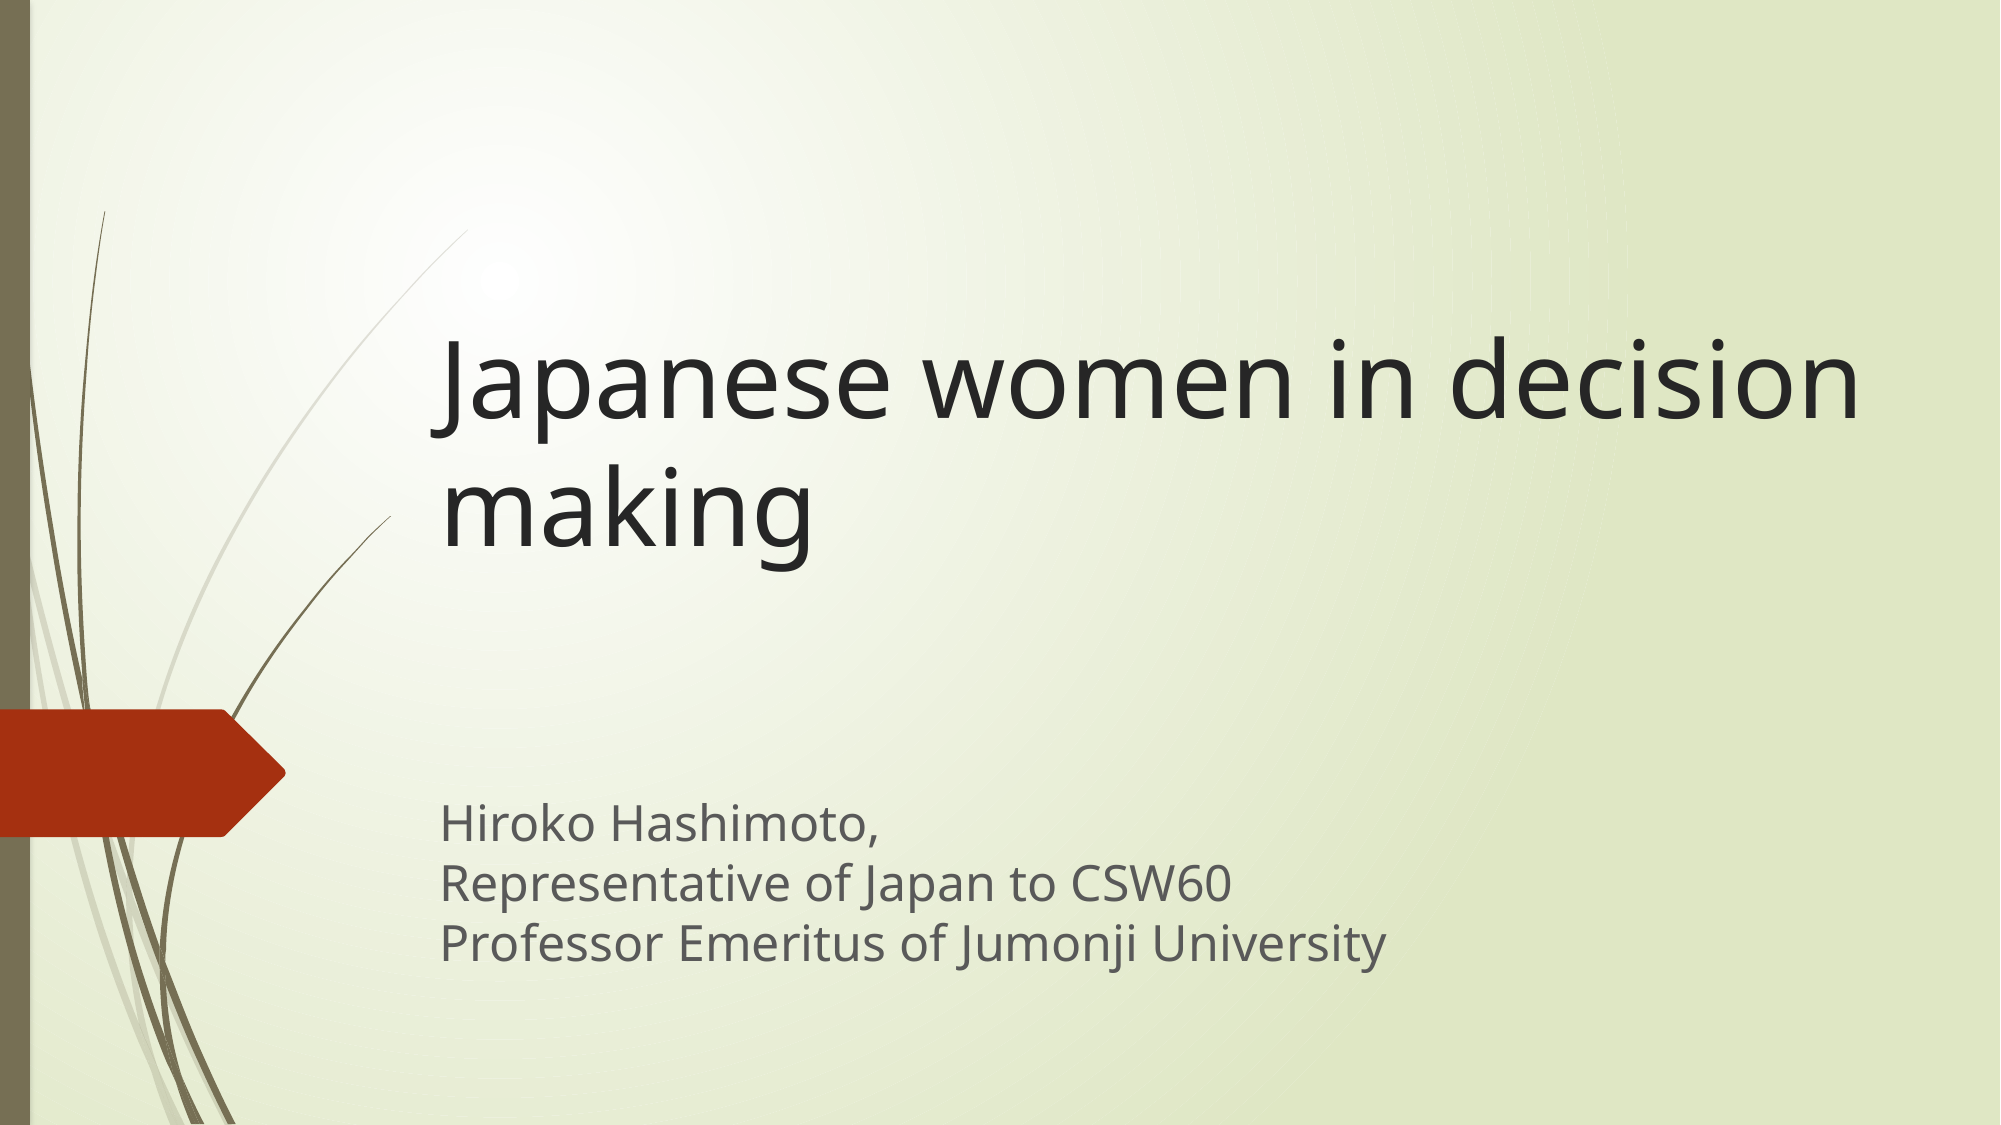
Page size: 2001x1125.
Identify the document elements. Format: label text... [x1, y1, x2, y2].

title Japanese women in decision making [424, 299, 1888, 783]
subtitle Hiroko Hashimoto, Representative of Japan to CSW60 Professor Emeritus of Jumonji University [424, 783, 1888, 969]
